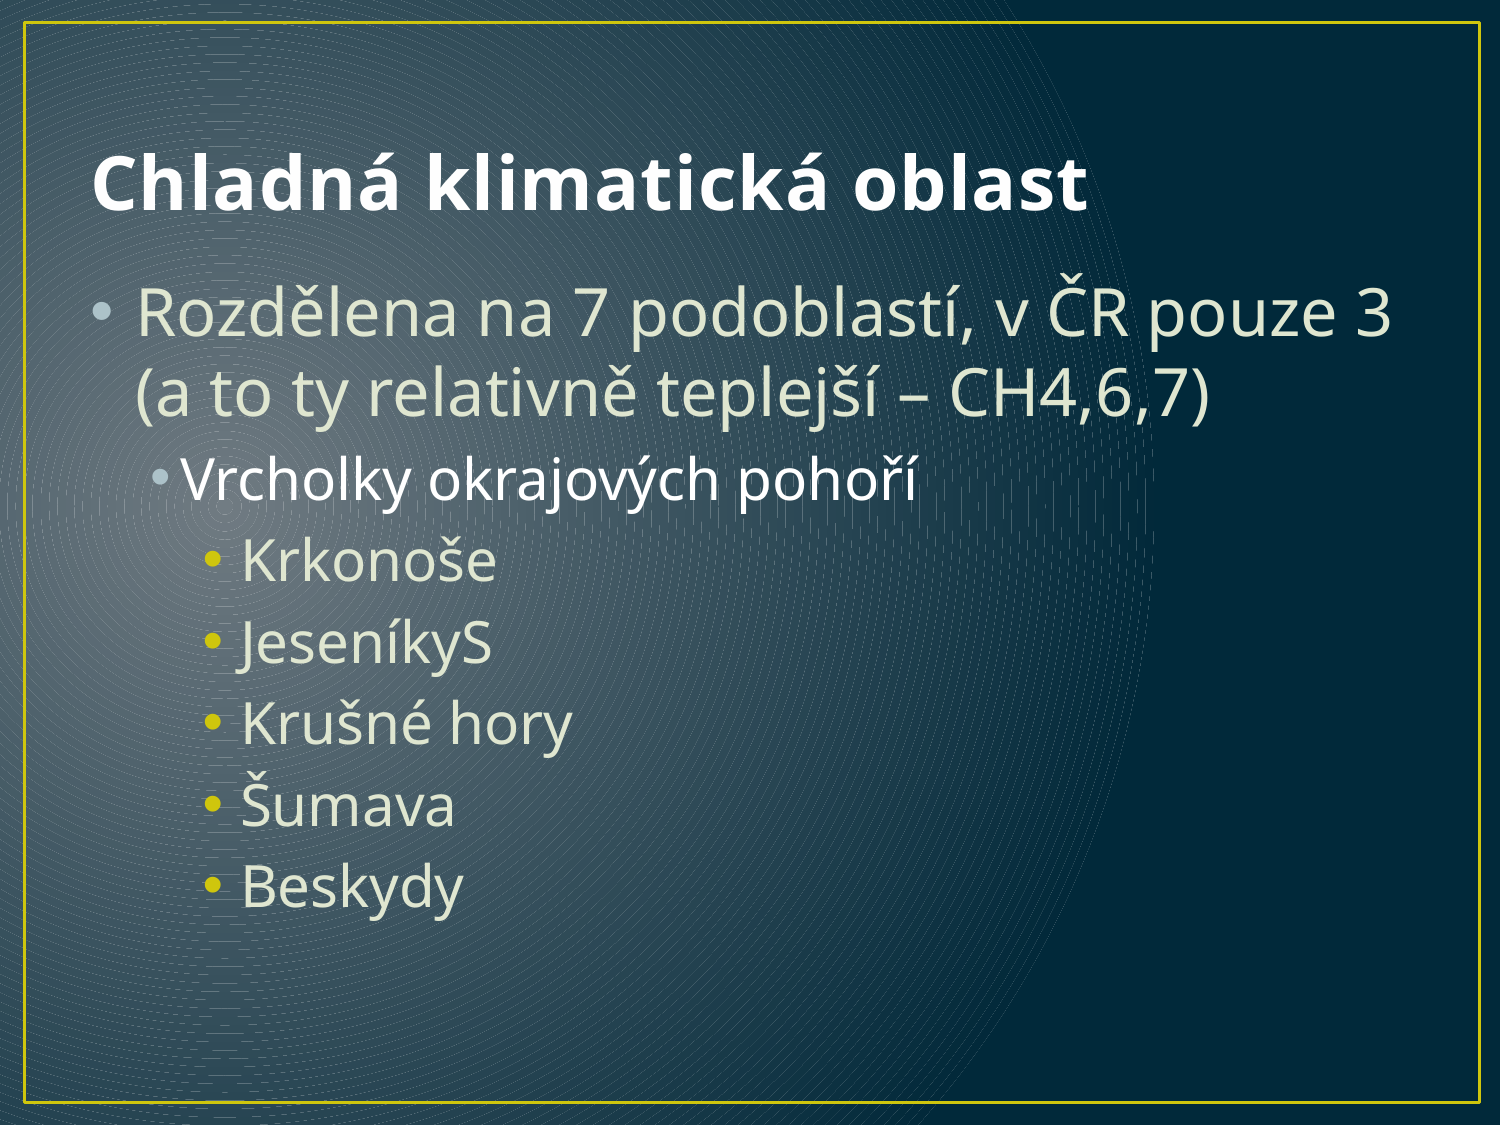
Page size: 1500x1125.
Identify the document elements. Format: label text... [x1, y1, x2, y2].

list Rozdělena na 7 podoblastí, v ČR pouze 3 (a to ty relativně teplejší – CH4,6,7) Vrcholky okrajových pohoří Krkonoše JeseníkyS Krušné hory Šumava Beskydy [75, 262, 1425, 1005]
title Chladná klimatická oblast [75, 45, 1425, 233]
